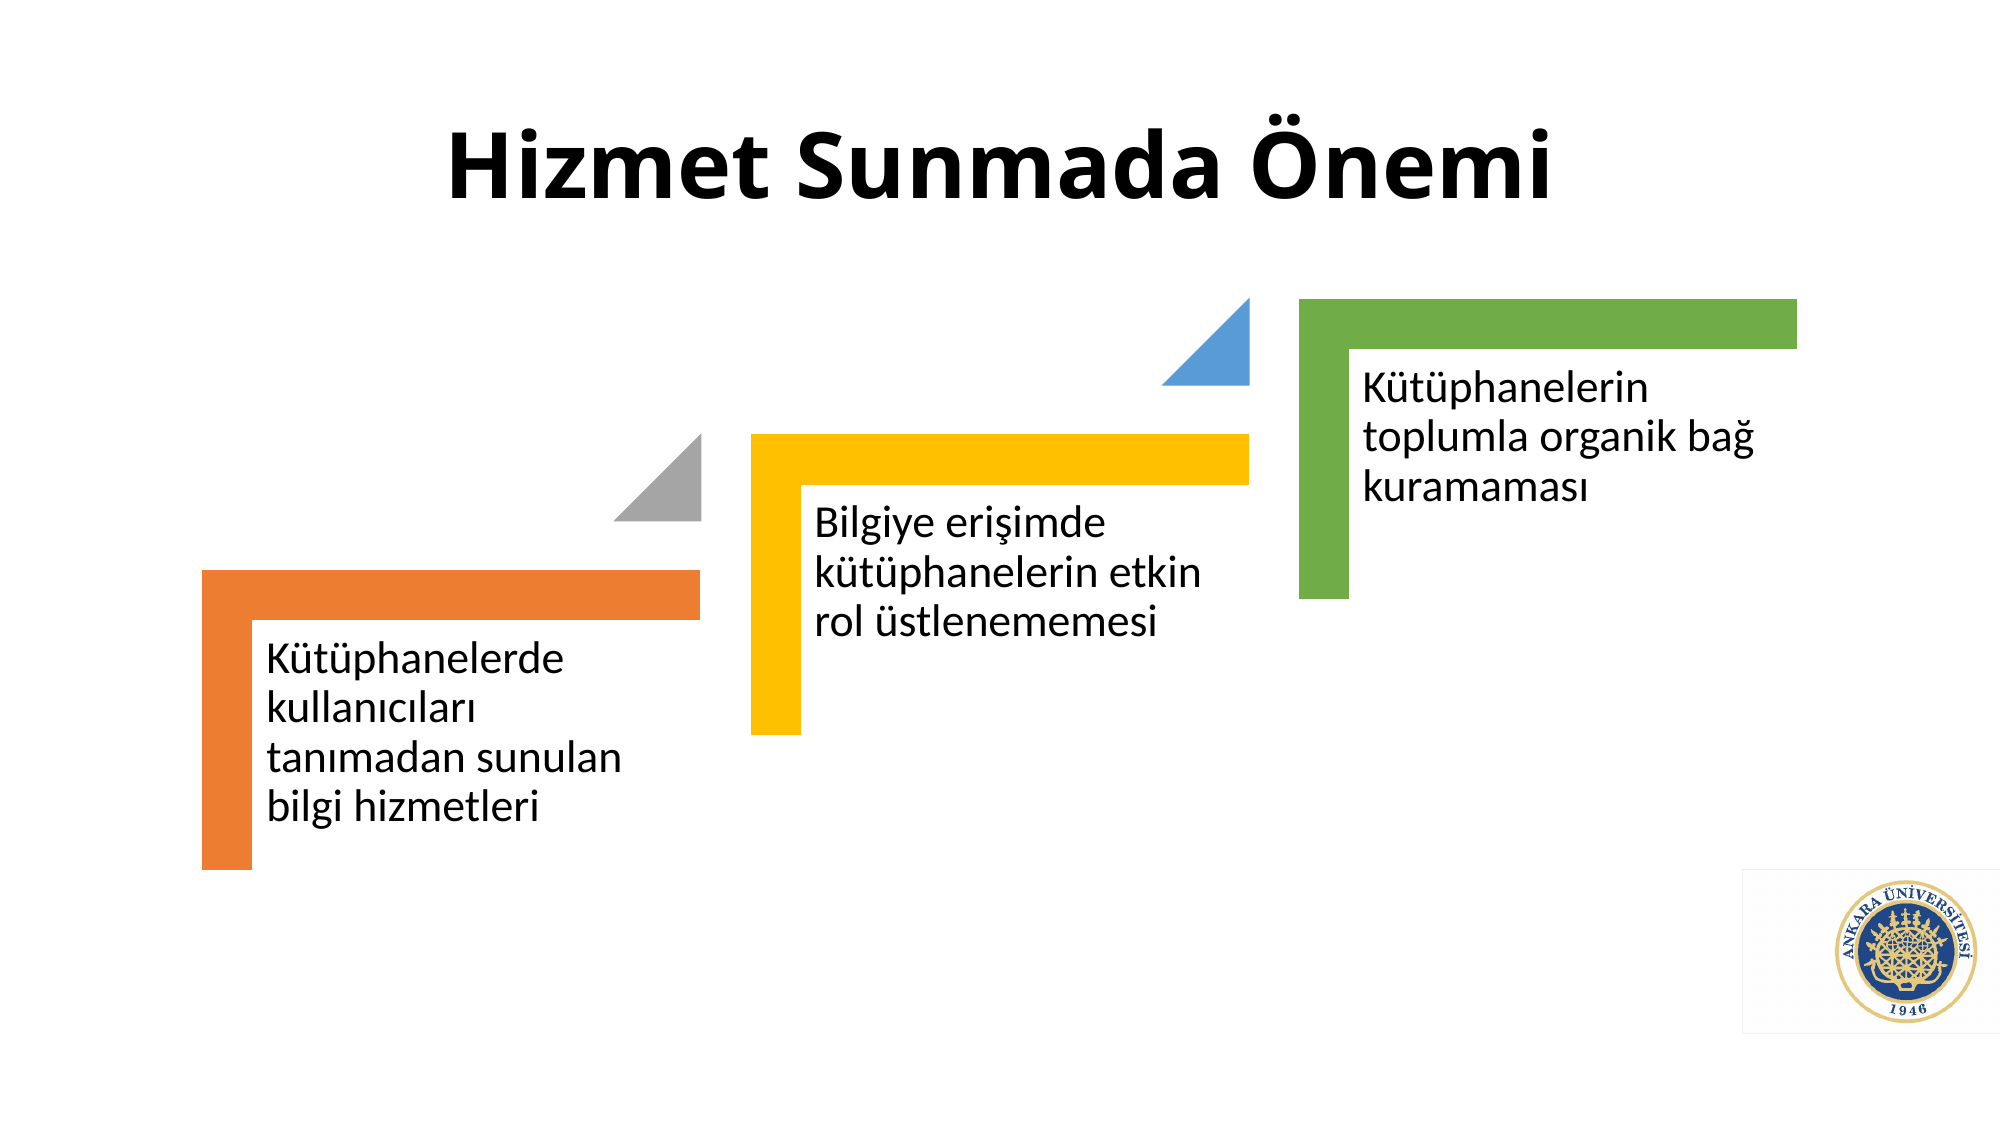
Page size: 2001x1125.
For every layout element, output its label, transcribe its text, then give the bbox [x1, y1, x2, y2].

picture [1742, 869, 2000, 1034]
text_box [203, 299, 1797, 1013]
title Hizmet Sunmada Önemi [137, 59, 1863, 278]
